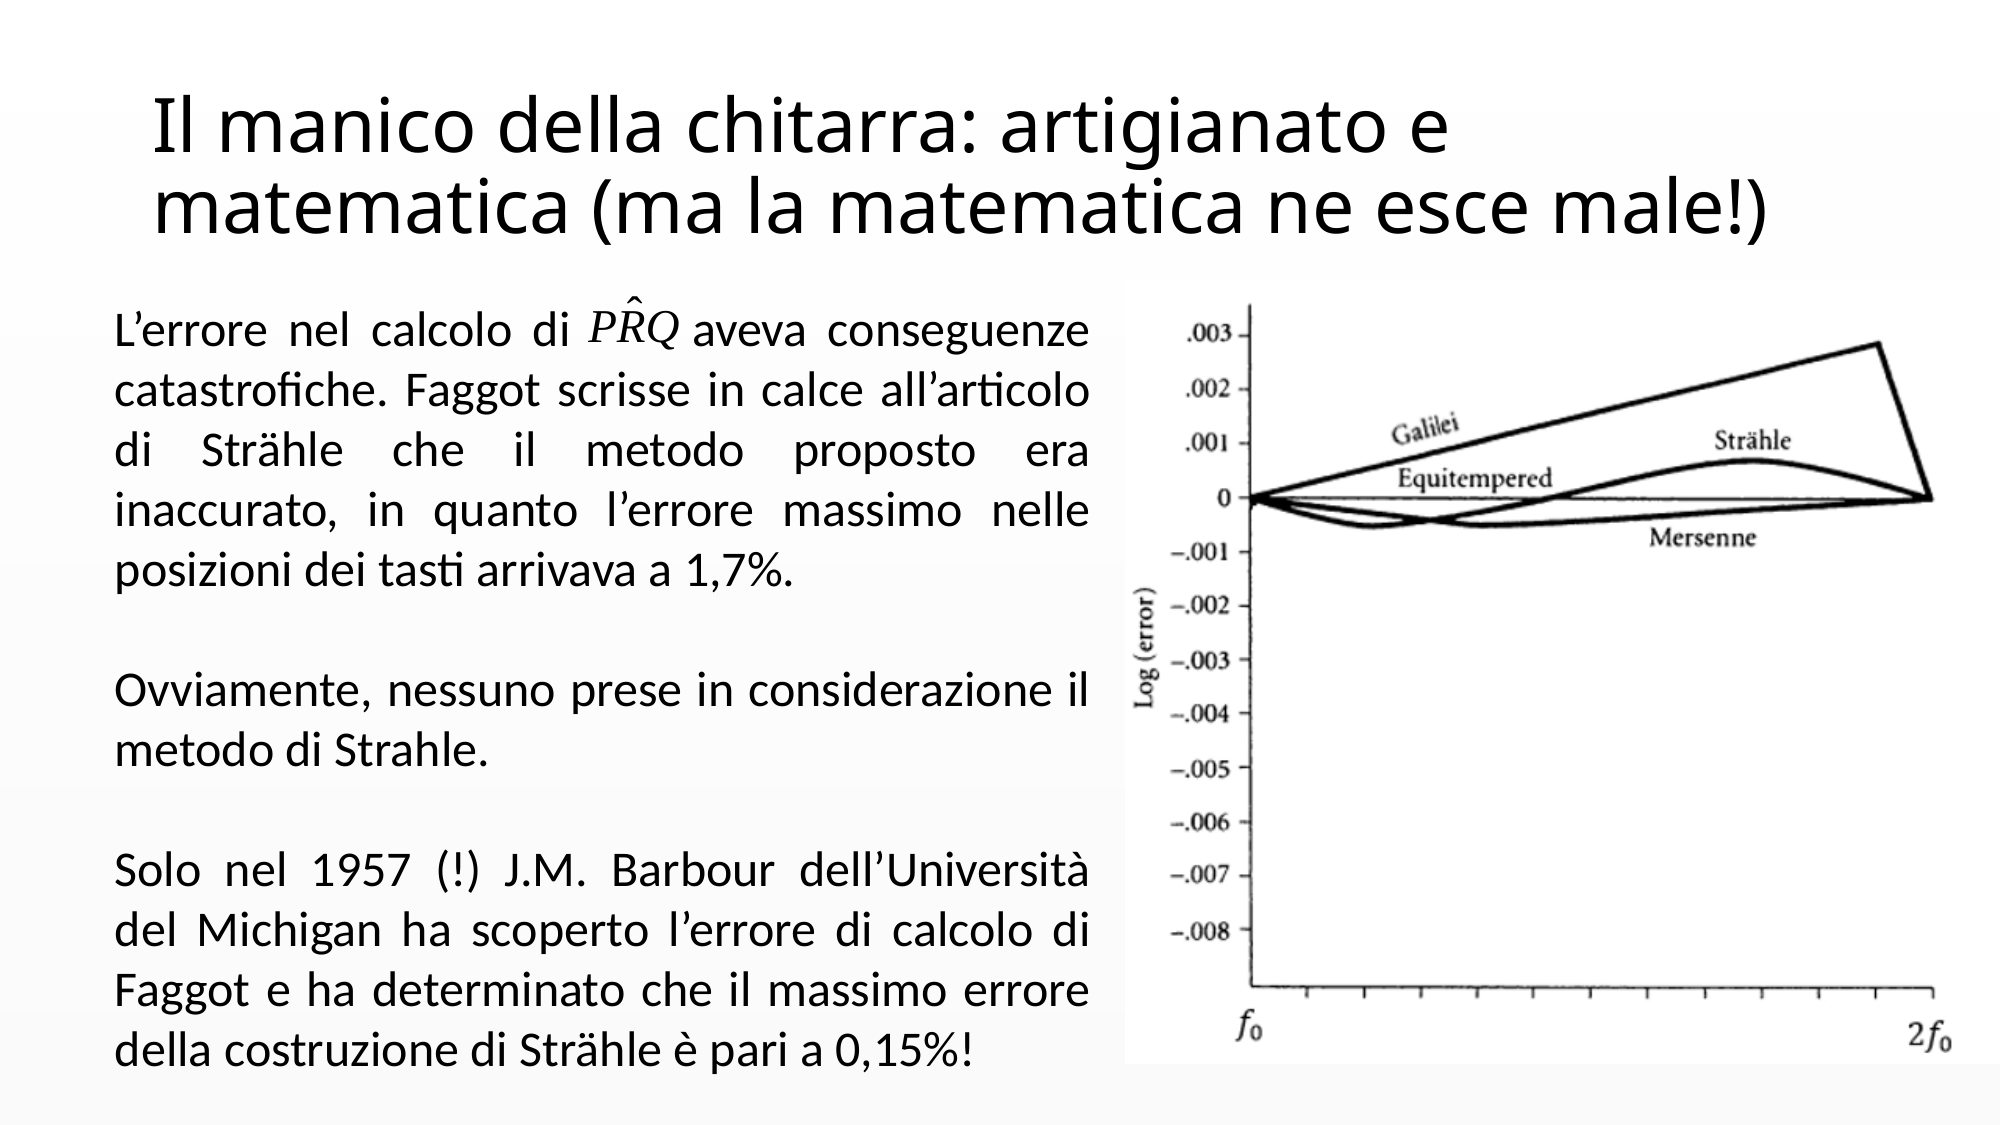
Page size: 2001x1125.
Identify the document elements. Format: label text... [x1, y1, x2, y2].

title Il manico della chitarra: artigianato e matematica (ma la matematica ne esce male!) [137, 59, 1863, 278]
picture [1124, 279, 2000, 1064]
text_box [579, 287, 690, 362]
text_box L’errore nel calcolo di aveva conseguenze catastrofiche. Faggot scrisse in calce all’articolo di Strähle che il metodo proposto era inaccurato, in quanto l’errore massimo nelle posizioni dei tasti arrivava a 1,7%. Ovviamente, nessuno prese in considerazione il metodo di Strahle. Solo nel 1957 (!) J.M. Barbour dell’Università del Michigan ha scoperto l’errore di calcolo di Faggot e ha determinato che il massimo errore della costruzione di Strähle è pari a 0,15%! [99, 289, 1106, 1085]
